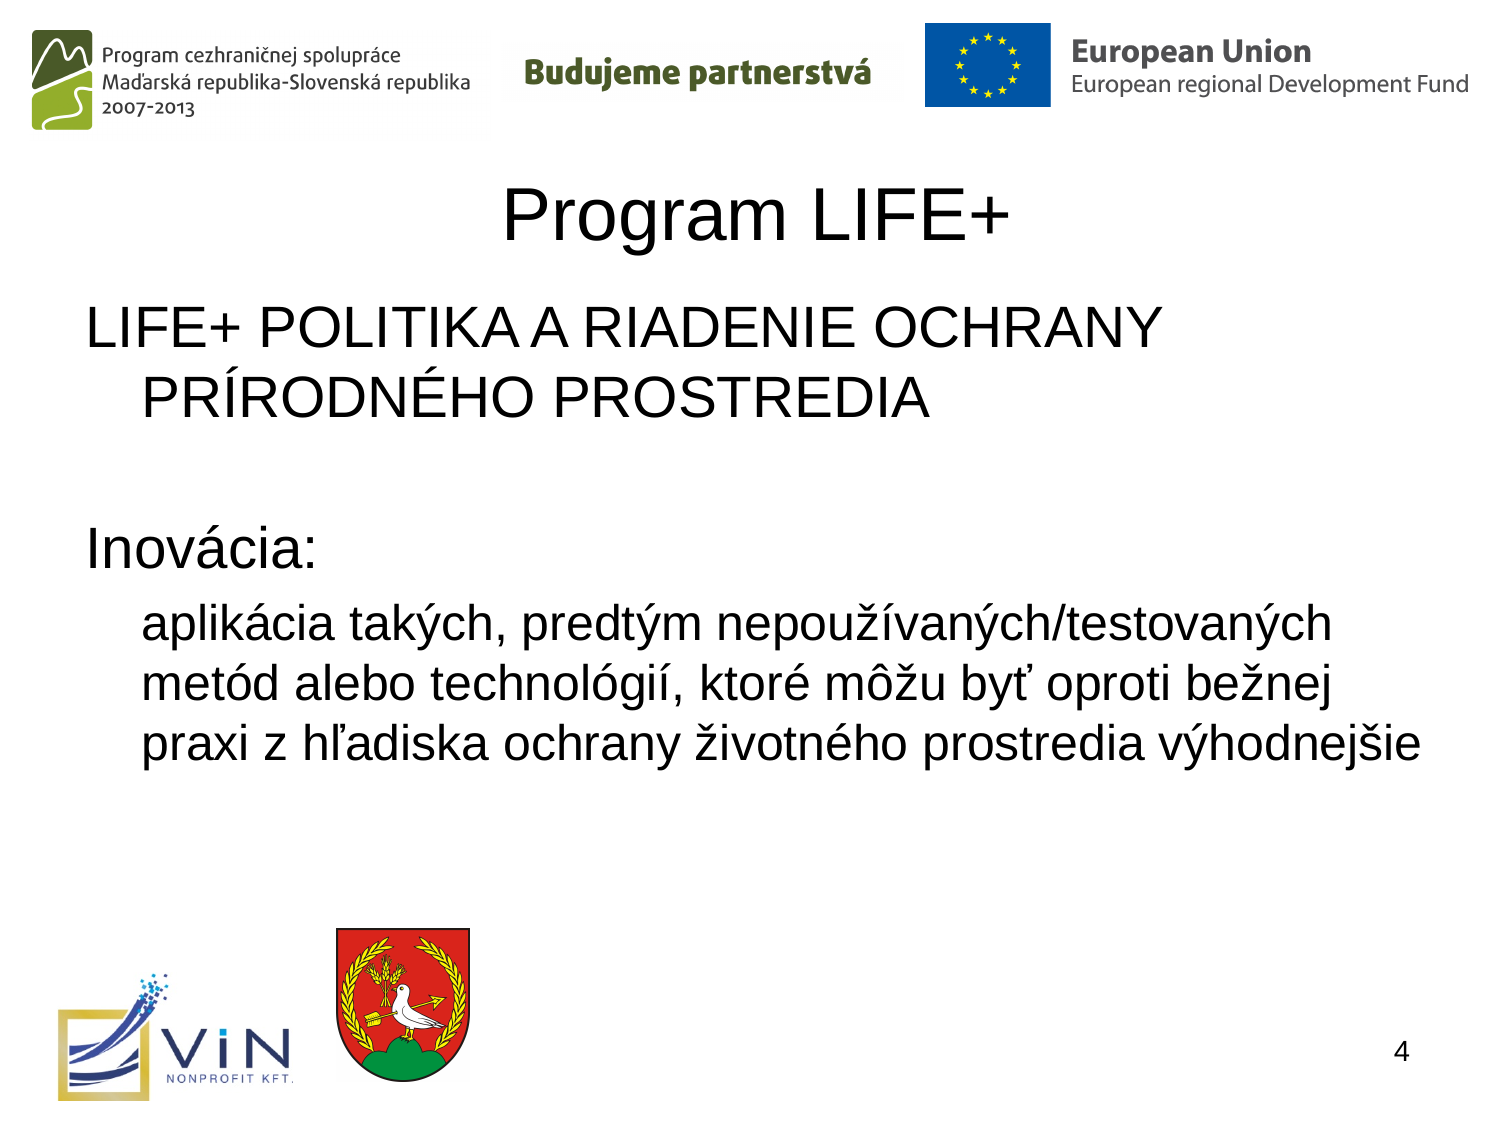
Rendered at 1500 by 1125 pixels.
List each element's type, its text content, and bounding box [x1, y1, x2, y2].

picture [34, 972, 294, 1102]
picture [501, 42, 904, 103]
picture [29, 30, 491, 141]
slide_number 4 [1074, 1024, 1426, 1103]
title Program LIFE+ [81, 116, 1433, 281]
picture [925, 23, 1468, 109]
list LIFE+ POLITIKA A RIADENIE OCHRANY PRÍRODNÉHO PROSTREDIA Inovácia: aplikácia takých, predtým nepoužívaných/testovaných metód alebo technológií, ktoré môžu byť oproti bežnej praxi z hľadiska ochrany životného prostredia výhodnejšie [70, 281, 1465, 985]
picture [336, 928, 470, 1083]
